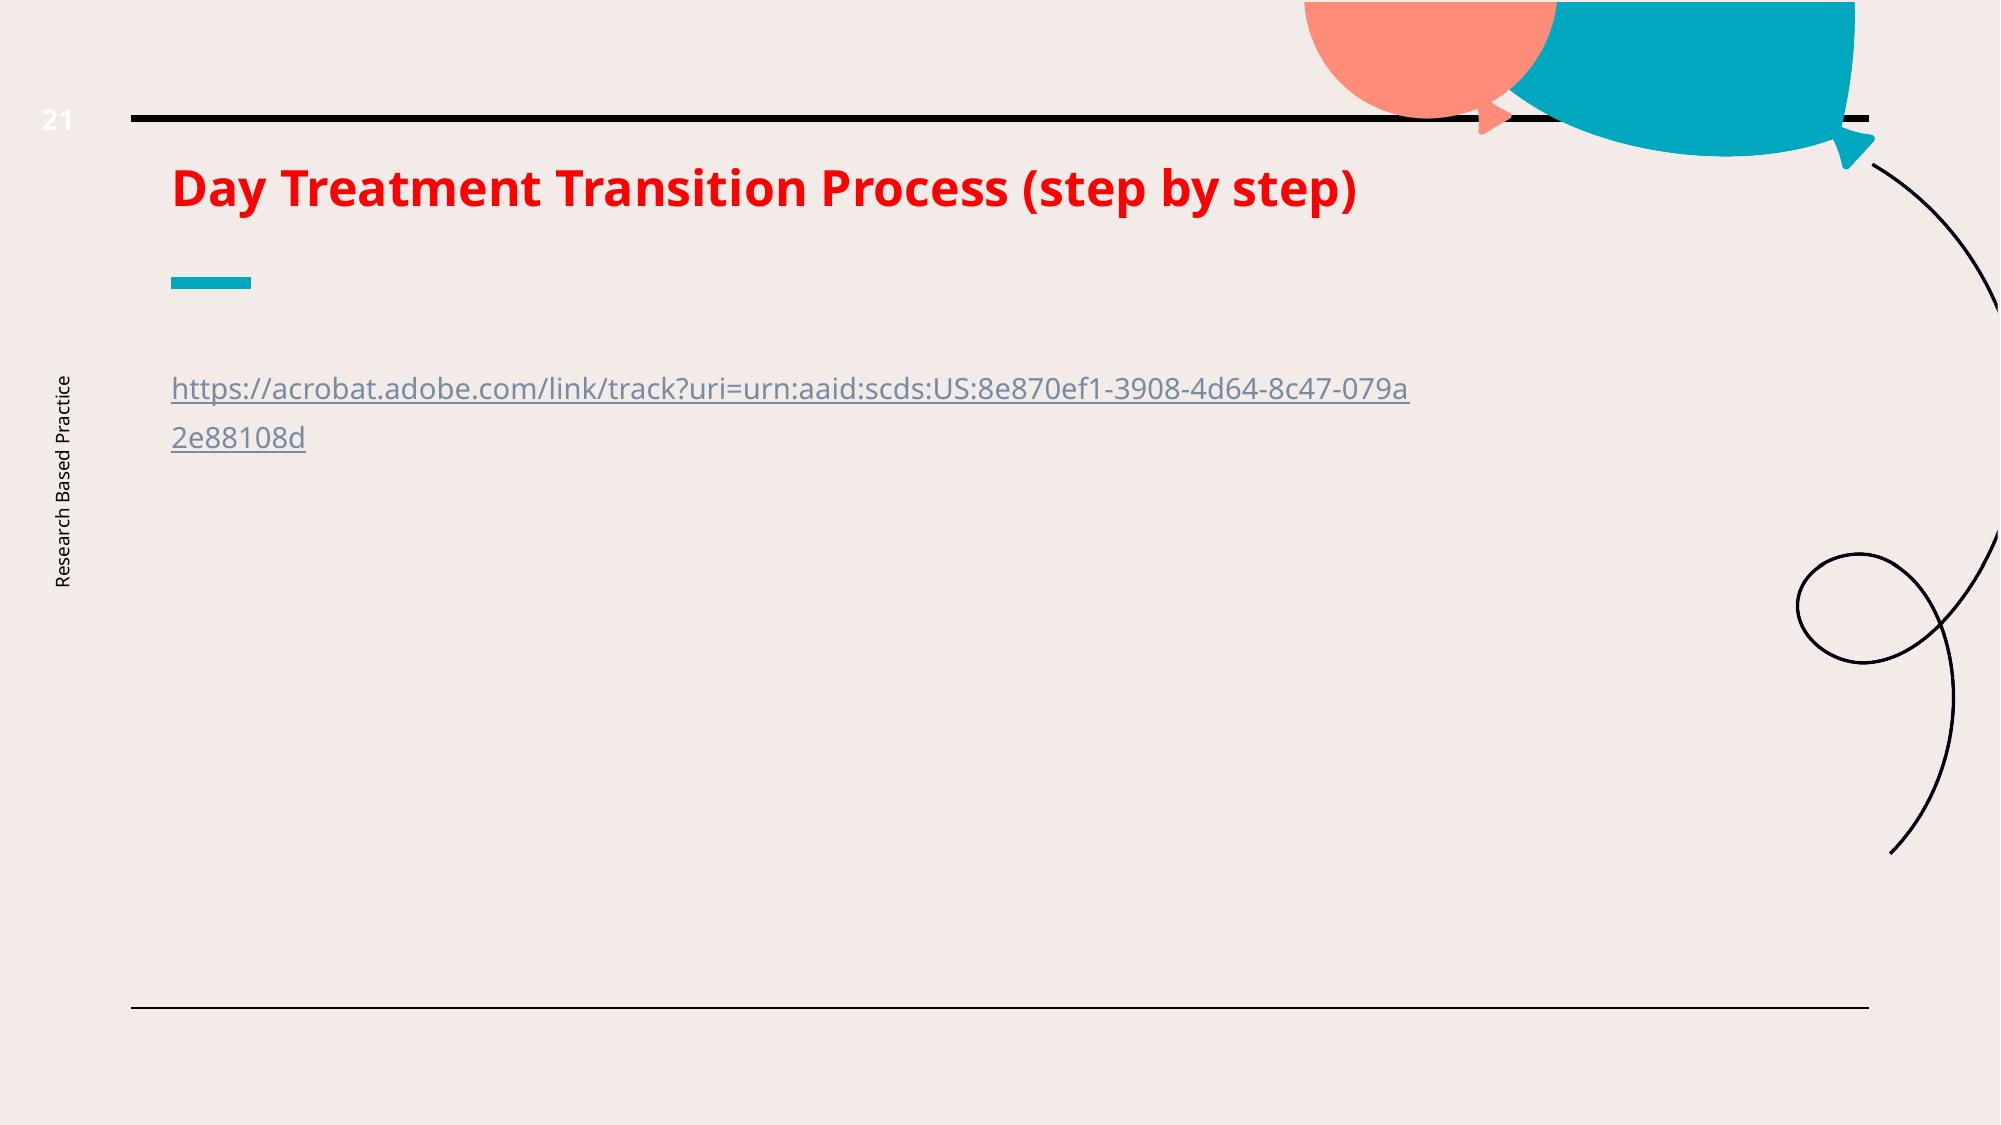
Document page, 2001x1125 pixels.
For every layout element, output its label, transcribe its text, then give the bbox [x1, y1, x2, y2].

list Research Based Practice [48, 375, 72, 1030]
list https://acrobat.adobe.com/link/track?uri=urn:aaid:scds:US:8e870ef1-3908-4d64-8c47-079a2e88108d [171, 290, 1425, 1000]
slide_number 21 [32, 90, 84, 153]
picture [0, 2, 1998, 1125]
list Day Treatment Transition Process (step by step) [171, 141, 1427, 277]
